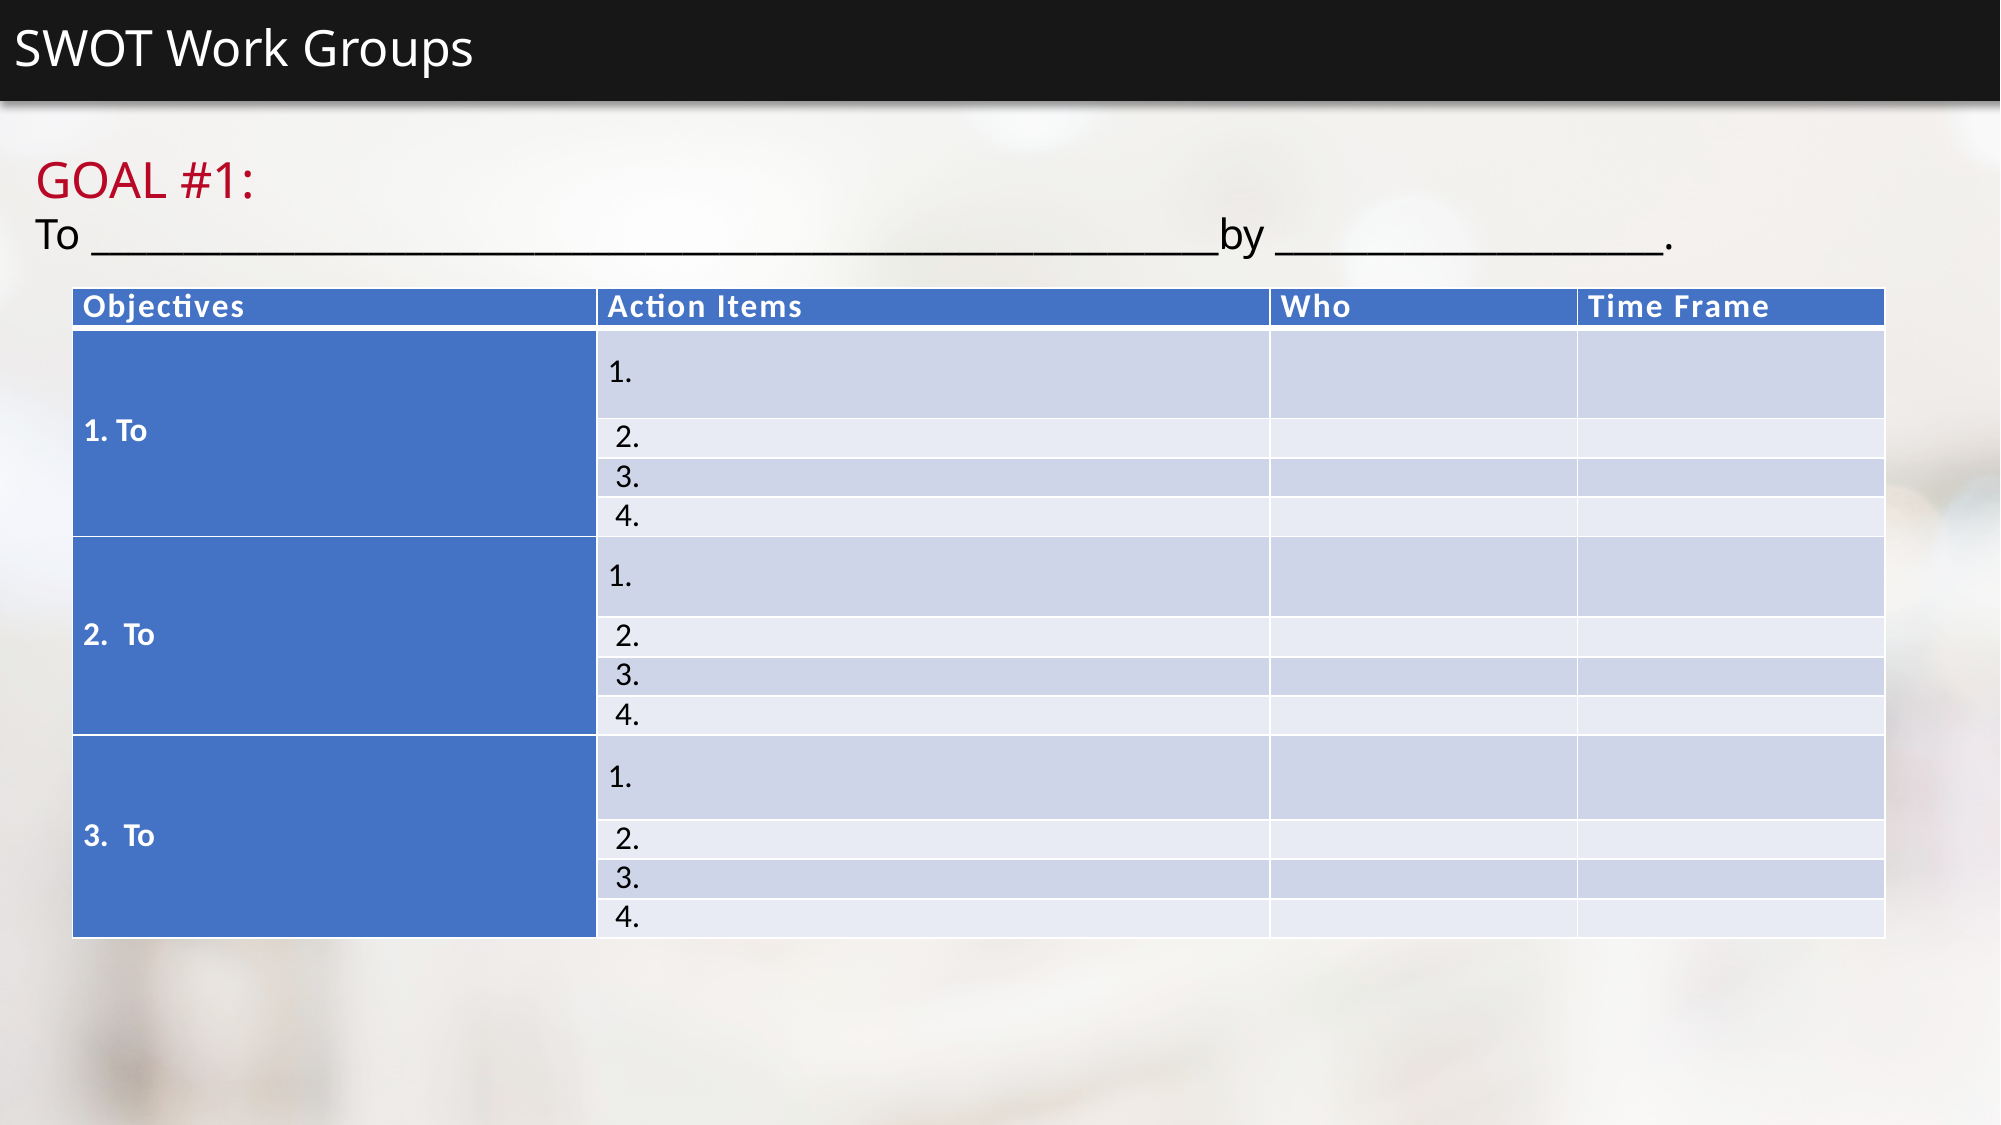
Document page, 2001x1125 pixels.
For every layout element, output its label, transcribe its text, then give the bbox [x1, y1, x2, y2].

table_cell [1271, 419, 1577, 457]
text_box GOAL #1: To _____________________________________________________________by _____________________. [0, 140, 1959, 266]
table_cell [1271, 860, 1577, 898]
table_header Time Frame [1578, 289, 1884, 325]
table_cell [1271, 331, 1577, 418]
table_cell [1578, 658, 1884, 695]
table_header Action Items [598, 289, 1269, 325]
table_cell 1. [598, 736, 1269, 819]
table_cell 3. [598, 860, 1269, 898]
table_cell 3. [598, 658, 1269, 695]
table_cell [1271, 900, 1577, 937]
table_cell [1578, 331, 1884, 418]
table_cell [1578, 498, 1884, 536]
table_cell 1. To [73, 331, 596, 536]
table_cell 3. To [73, 736, 596, 937]
table_cell [1271, 736, 1577, 819]
table_cell 4. [598, 697, 1269, 734]
table_header Objectives [73, 289, 596, 325]
table_cell [1578, 697, 1884, 734]
table_cell [1271, 459, 1577, 496]
table_cell [1578, 821, 1884, 858]
table_cell 1. [598, 331, 1269, 418]
table_cell [1578, 419, 1884, 457]
table_cell [1578, 618, 1884, 656]
table_cell [1578, 736, 1884, 819]
table_cell [1578, 537, 1884, 616]
text_box SWOT Work Groups [0, 0, 2000, 102]
table_cell 2. [598, 419, 1269, 457]
table_cell [1271, 658, 1577, 695]
table_cell 4. [598, 498, 1269, 536]
table_cell [1271, 498, 1577, 536]
table_cell 4. [598, 900, 1269, 937]
table_cell [1578, 860, 1884, 898]
table_cell 2. [598, 821, 1269, 858]
table_cell [1271, 618, 1577, 656]
table_cell [1578, 900, 1884, 937]
table_cell 2. [598, 618, 1269, 656]
table_cell [1271, 537, 1577, 616]
table_cell [1271, 821, 1577, 858]
table_cell 3. [598, 459, 1269, 496]
table_cell [1271, 697, 1577, 734]
table_cell 1. [598, 537, 1269, 616]
picture [0, 0, 2001, 1125]
table_cell [1578, 459, 1884, 496]
table_cell 2. To [73, 537, 596, 734]
table_header Who [1271, 289, 1577, 325]
